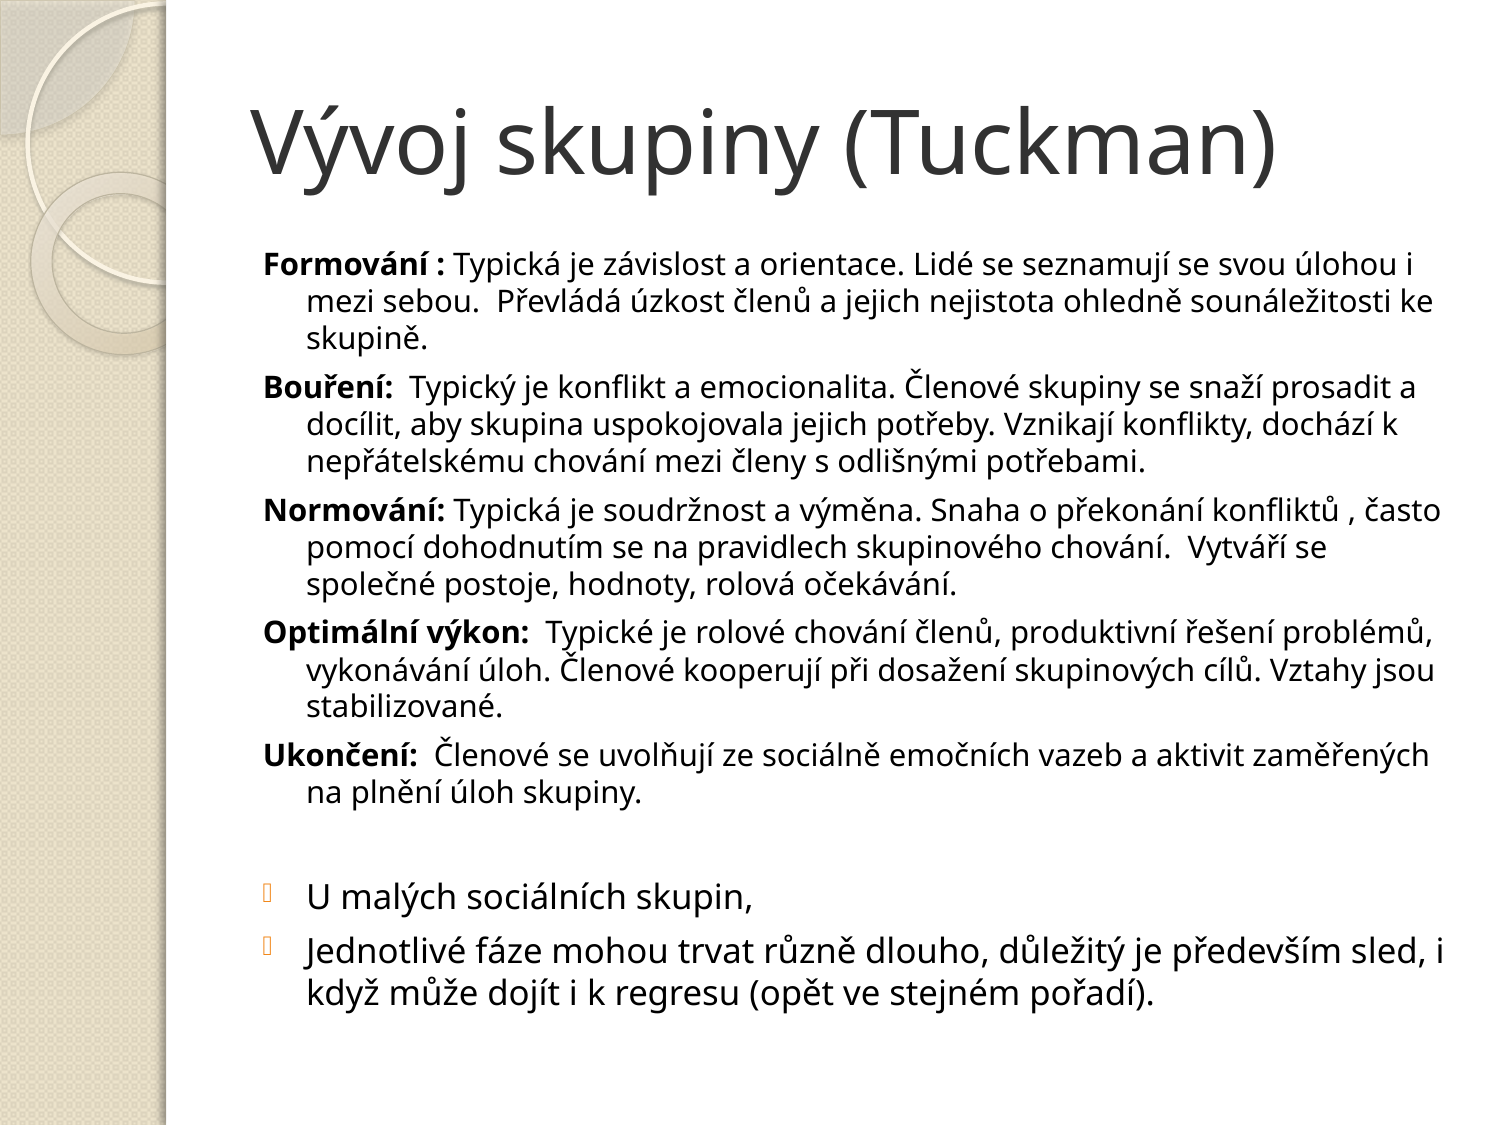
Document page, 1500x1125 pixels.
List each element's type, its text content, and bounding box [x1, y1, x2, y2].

list Formování : Typická je závislost a orientace. Lidé se seznamují se svou úlohou i mezi sebou. Převládá úzkost členů a jejich nejistota ohledně sounáležitosti ke skupině. Bouření: Typický je konflikt a emocionalita. Členové skupiny se snaží prosadit a docílit, aby skupina uspokojovala jejich potřeby. Vznikají konflikty, dochází k nepřátelskému chování mezi členy s odlišnými potřebami. Normování: Typická je soudržnost a výměna. Snaha o překonání konfliktů , často pomocí dohodnutím se na pravidlech skupinového chování. Vytváří se společné postoje, hodnoty, rolová očekávání. Optimální výkon: Typické je rolové chování členů, produktivní řešení problémů, vykonávání úloh. Členové kooperují při dosažení skupinových cílů. Vztahy jsou stabilizované. Ukončení: Členové se uvolňují ze sociálně emočních vazeb a aktivit zaměřených na plnění úloh skupiny. U malých sociálních skupin, Jednotlivé fáze mohou trvat různě dlouho, důležitý je především sled, i když může dojít i k regresu (opět ve stejném pořadí). [235, 237, 1466, 1025]
title Vývoj skupiny (Tuckman) [235, 45, 1466, 233]
